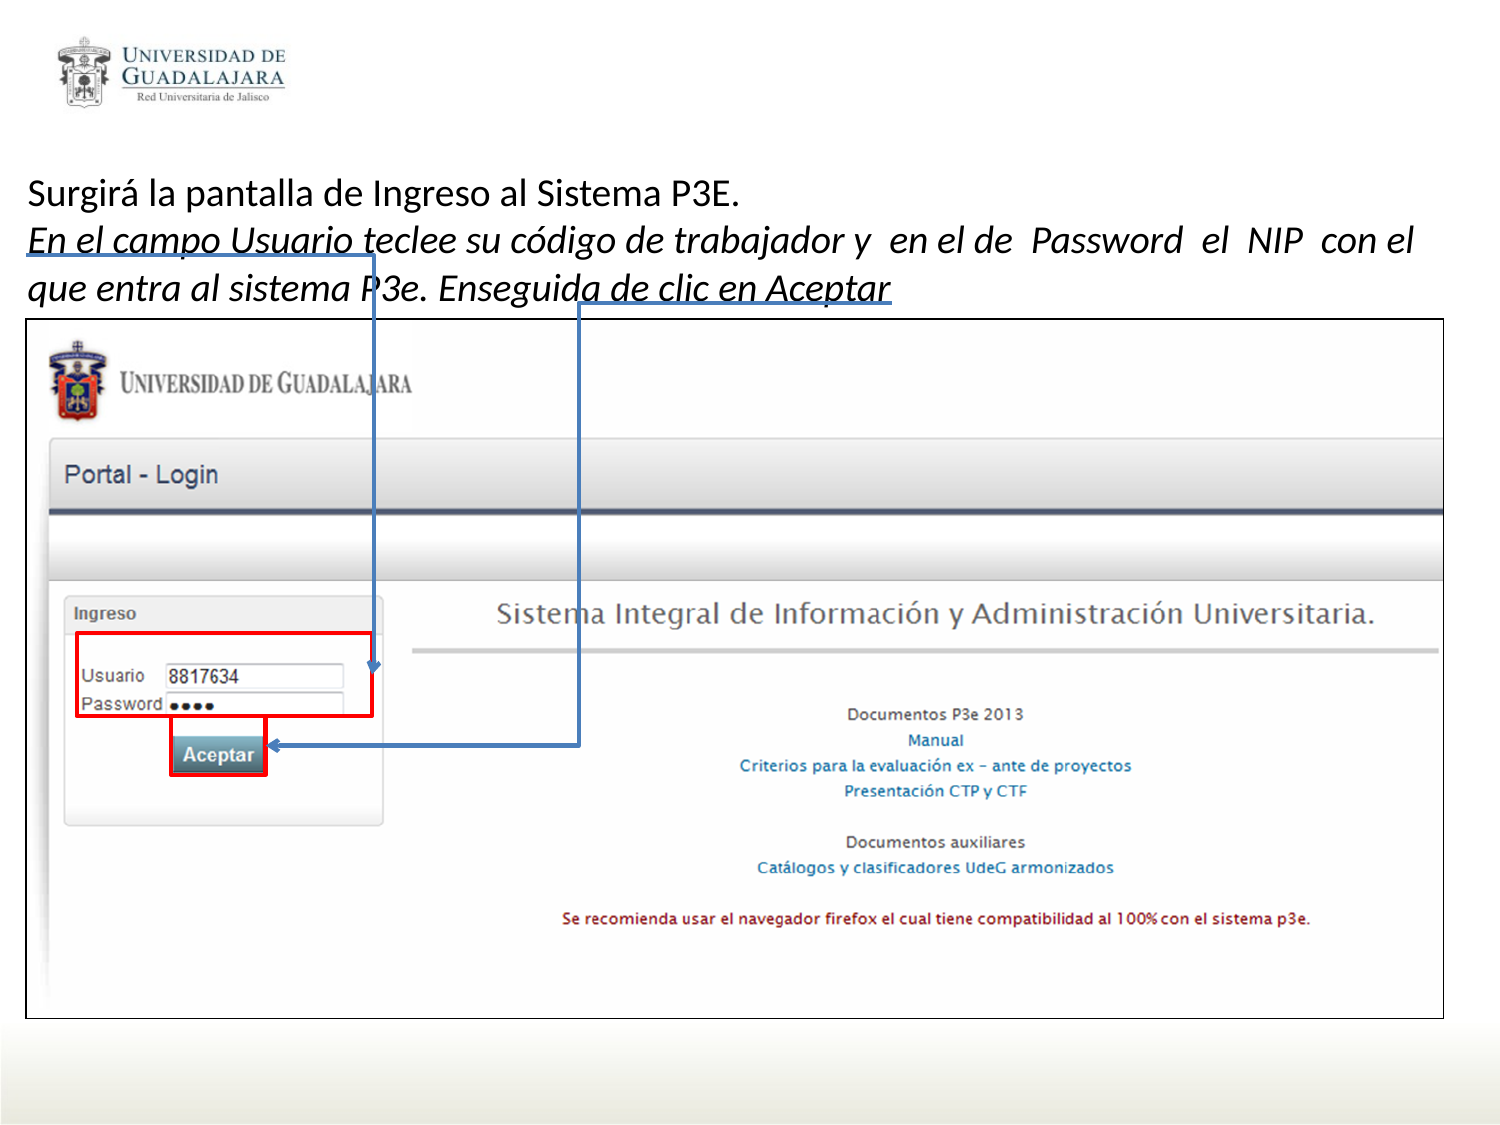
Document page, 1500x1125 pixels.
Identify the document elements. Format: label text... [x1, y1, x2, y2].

text_box Surgirá la pantalla de Ingreso al Sistema P3E. En el campo Usuario teclee su código de trabajador y en el de Password el NIP con el que entra al sistema P3e. Enseguida de clic en Aceptar [12, 159, 1466, 317]
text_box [0, 291, 409, 639]
picture [0, 0, 1500, 1125]
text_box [265, 302, 892, 746]
